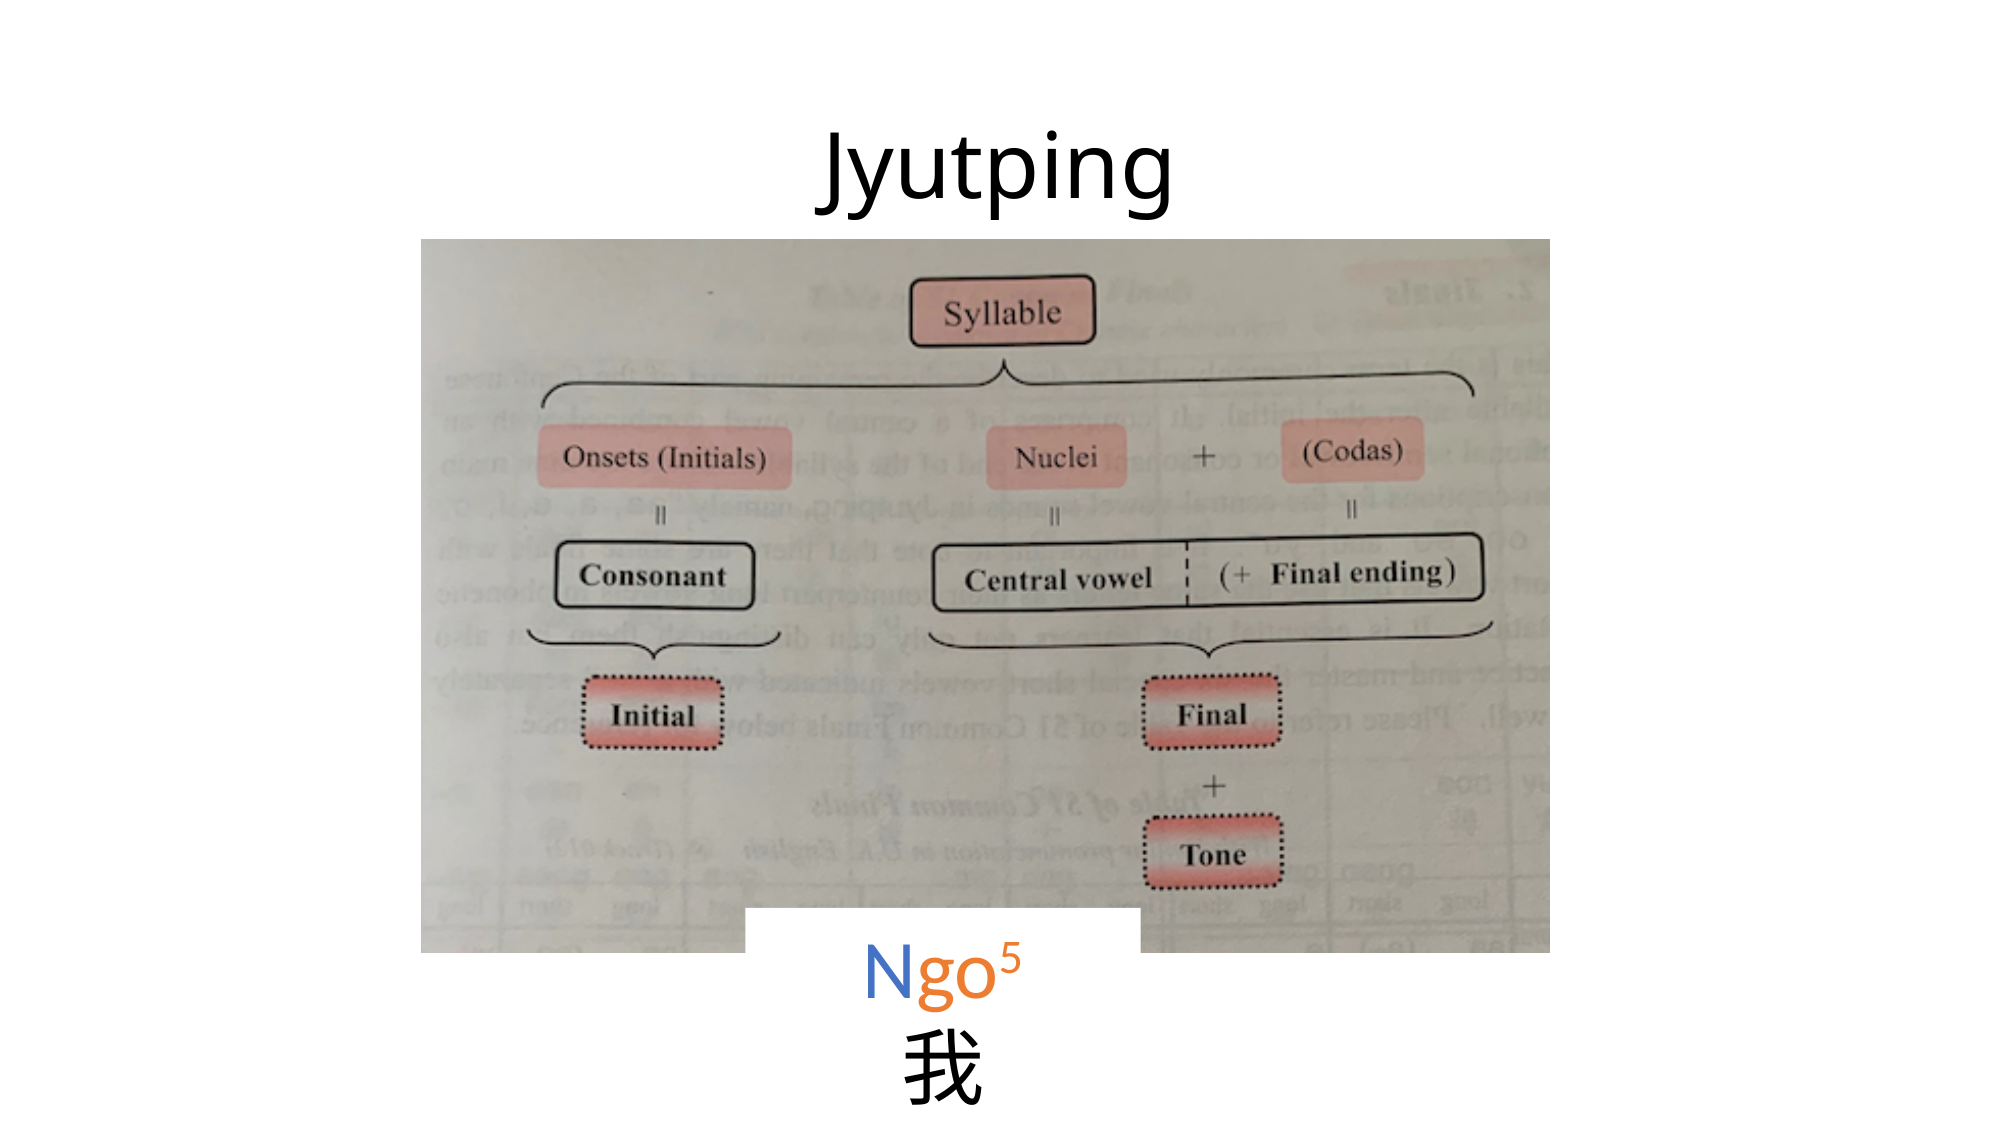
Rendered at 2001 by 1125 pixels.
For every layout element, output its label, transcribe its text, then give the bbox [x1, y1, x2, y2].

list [421, 239, 1550, 954]
text_box Ngo5 我 [745, 954, 1141, 1123]
title Jyutping [137, 59, 1863, 278]
